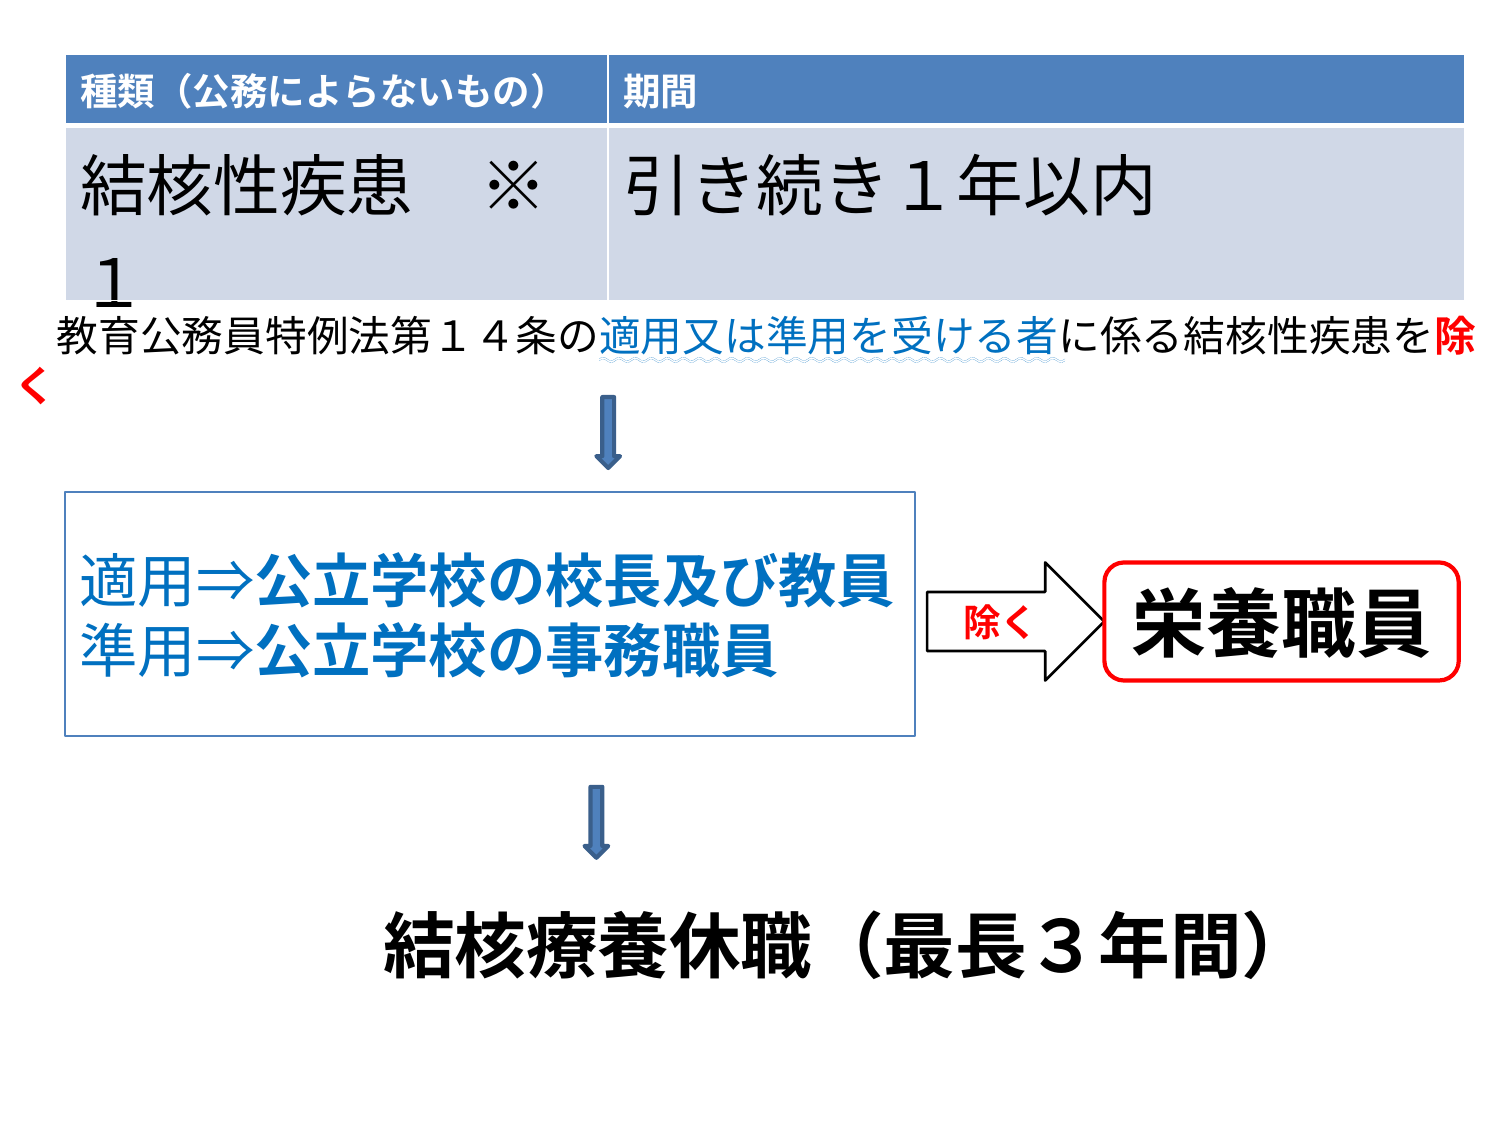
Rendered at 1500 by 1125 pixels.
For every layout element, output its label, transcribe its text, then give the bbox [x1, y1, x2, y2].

text_box [582, 784, 611, 860]
table_header 期間 [609, 55, 1464, 123]
text_box 栄養職員 [1102, 560, 1461, 683]
text_box 教育公務員特例法第１４条の適用又は準用を受ける者に係る結核性疾患を除く [0, 302, 1500, 468]
text_box [594, 394, 622, 471]
table_header 種類（公務によらないもの） [66, 55, 607, 123]
table_cell 引き続き１年以内 [609, 128, 1464, 300]
text_box 除く [925, 560, 1102, 683]
text_box 適用⇒公立学校の校長及び教員 準用⇒公立学校の事務職員 [63, 489, 917, 738]
table_cell 結核性疾患 ※１ [66, 128, 607, 300]
list 結核療養休職（最長３年間） [253, 893, 1388, 1059]
